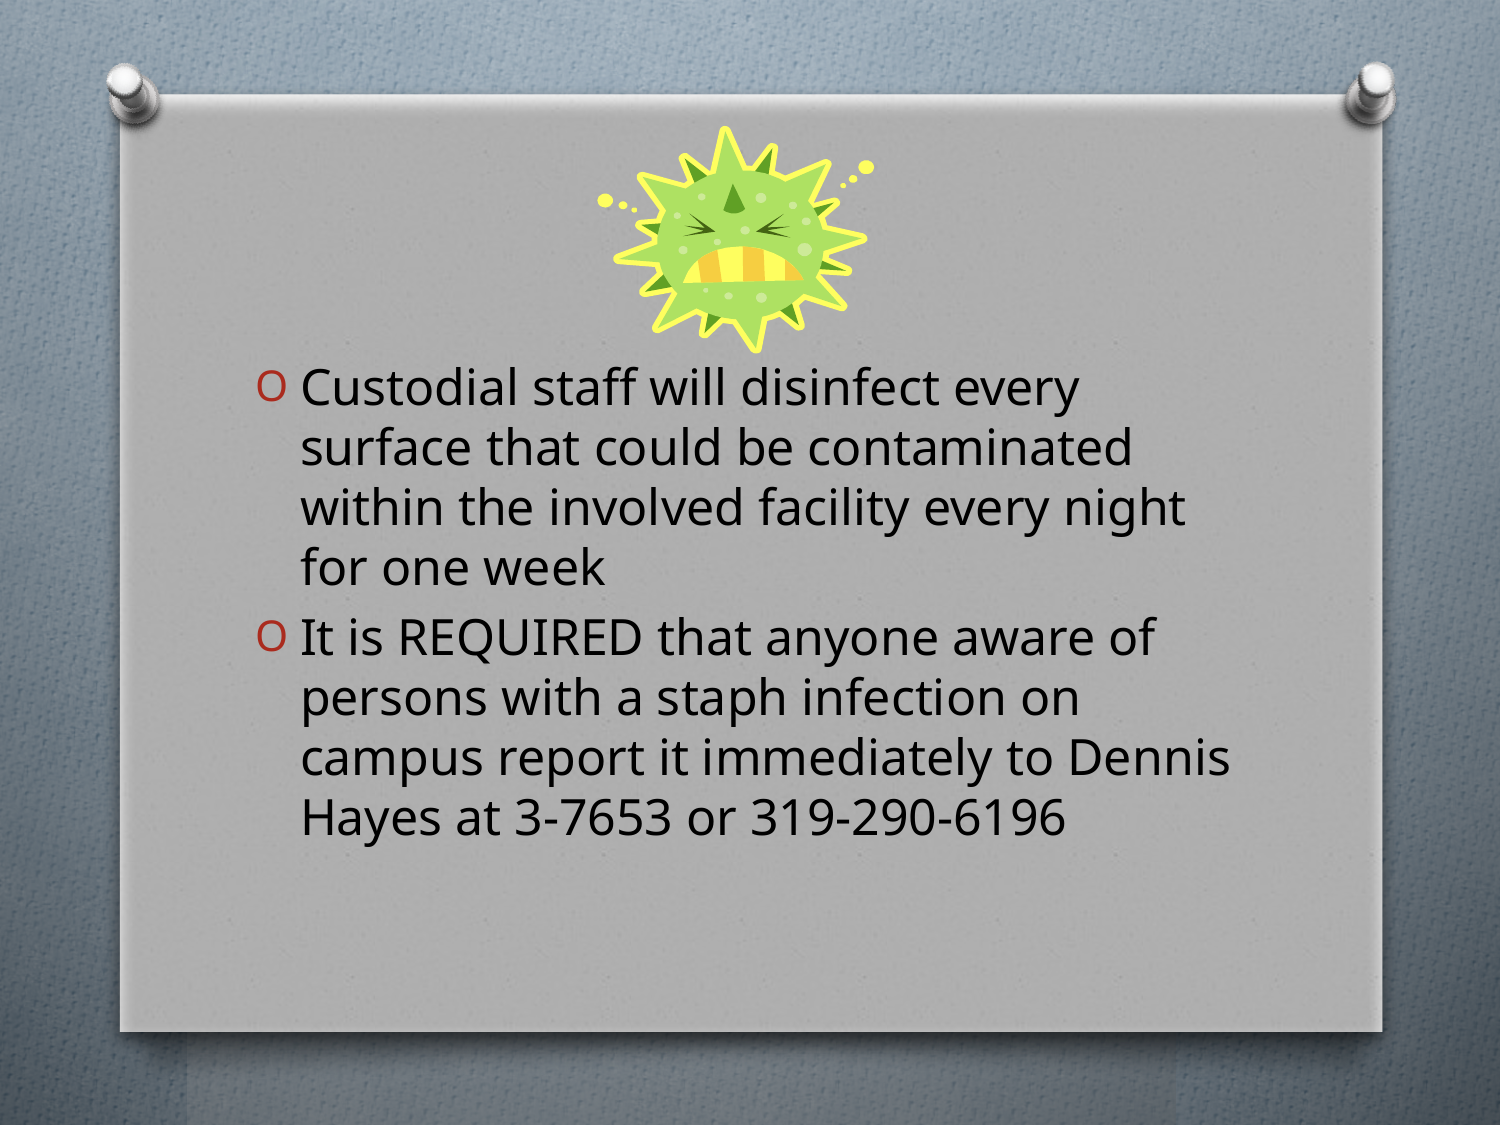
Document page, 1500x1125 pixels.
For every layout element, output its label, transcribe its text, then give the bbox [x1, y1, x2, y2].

picture [75, 29, 198, 153]
picture [596, 124, 876, 355]
list Custodial staff will disinfect every surface that could be contaminated within the involved facility every night for one week It is REQUIRED that anyone aware of persons with a staph infection on campus report it immediately to Dennis Hayes at 3-7653 or 319-290-6196 [240, 347, 1257, 939]
picture [1317, 35, 1439, 156]
